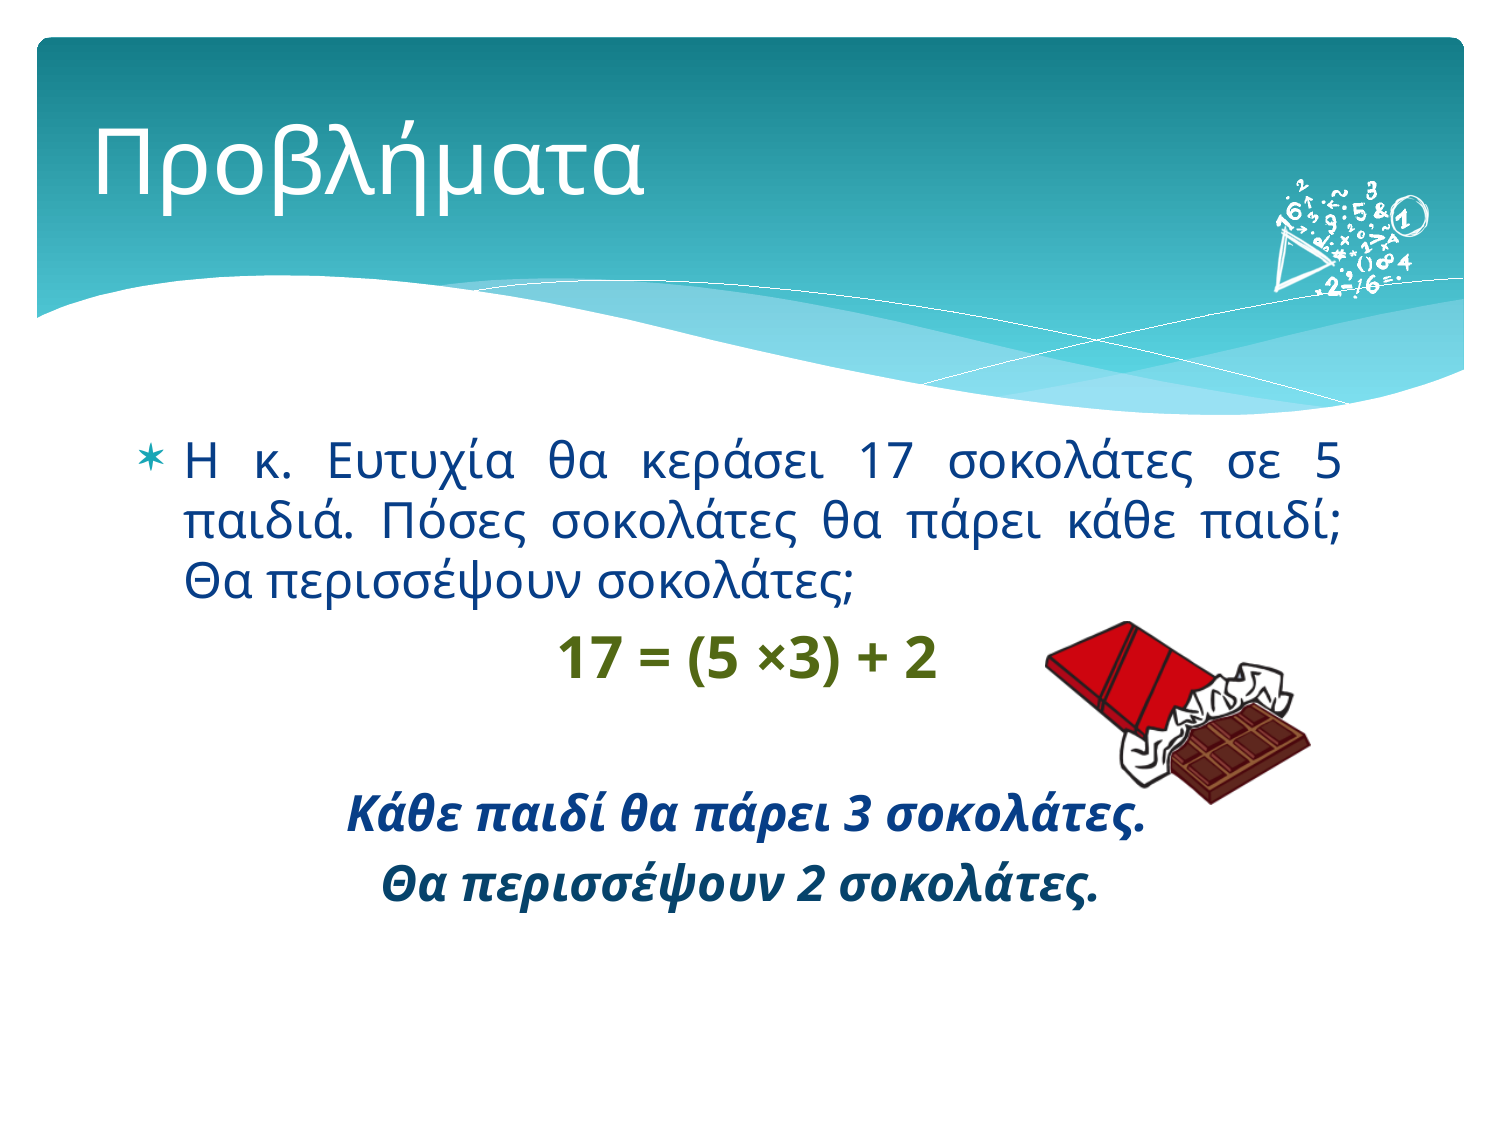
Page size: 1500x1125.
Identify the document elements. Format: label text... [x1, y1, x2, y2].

title Προβλήματα [74, 55, 1426, 262]
picture [1045, 621, 1311, 805]
list Η κ. Ευτυχία θα κεράσει 17 σοκολάτες σε 5 παιδιά. Πόσες σοκολάτες θα πάρει κάθε παιδί; Θα περισσέψουν σοκολάτες; 17 = (5 ×3) + 2 Κάθε παιδί θα πάρει 3 σοκολάτες. Θα περισσέψουν 2 σοκολάτες. [123, 420, 1359, 1006]
picture [1257, 160, 1437, 310]
